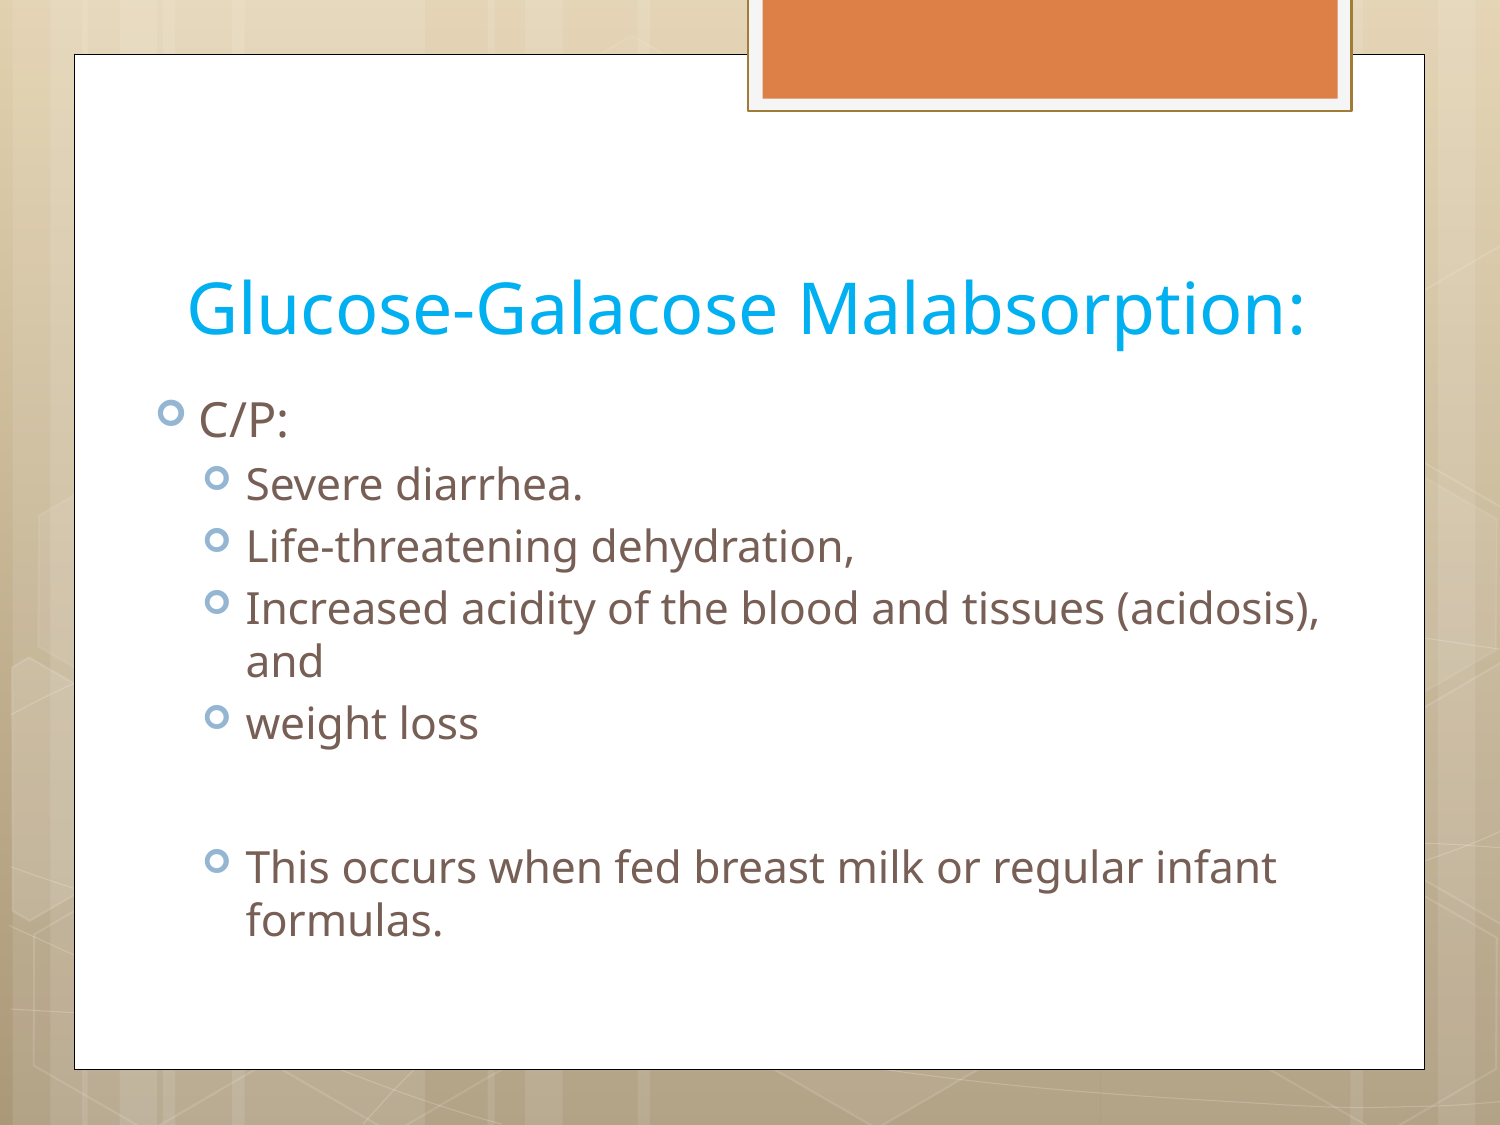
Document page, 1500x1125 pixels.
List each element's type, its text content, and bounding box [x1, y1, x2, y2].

title Glucose-Galacose Malabsorption: [171, 168, 1324, 357]
list C/P: Severe diarrhea. Life-threatening dehydration, Increased acidity of the blood and tissues (acidosis), and weight loss This occurs when fed breast milk or regular infant formulas. [128, 381, 1353, 957]
